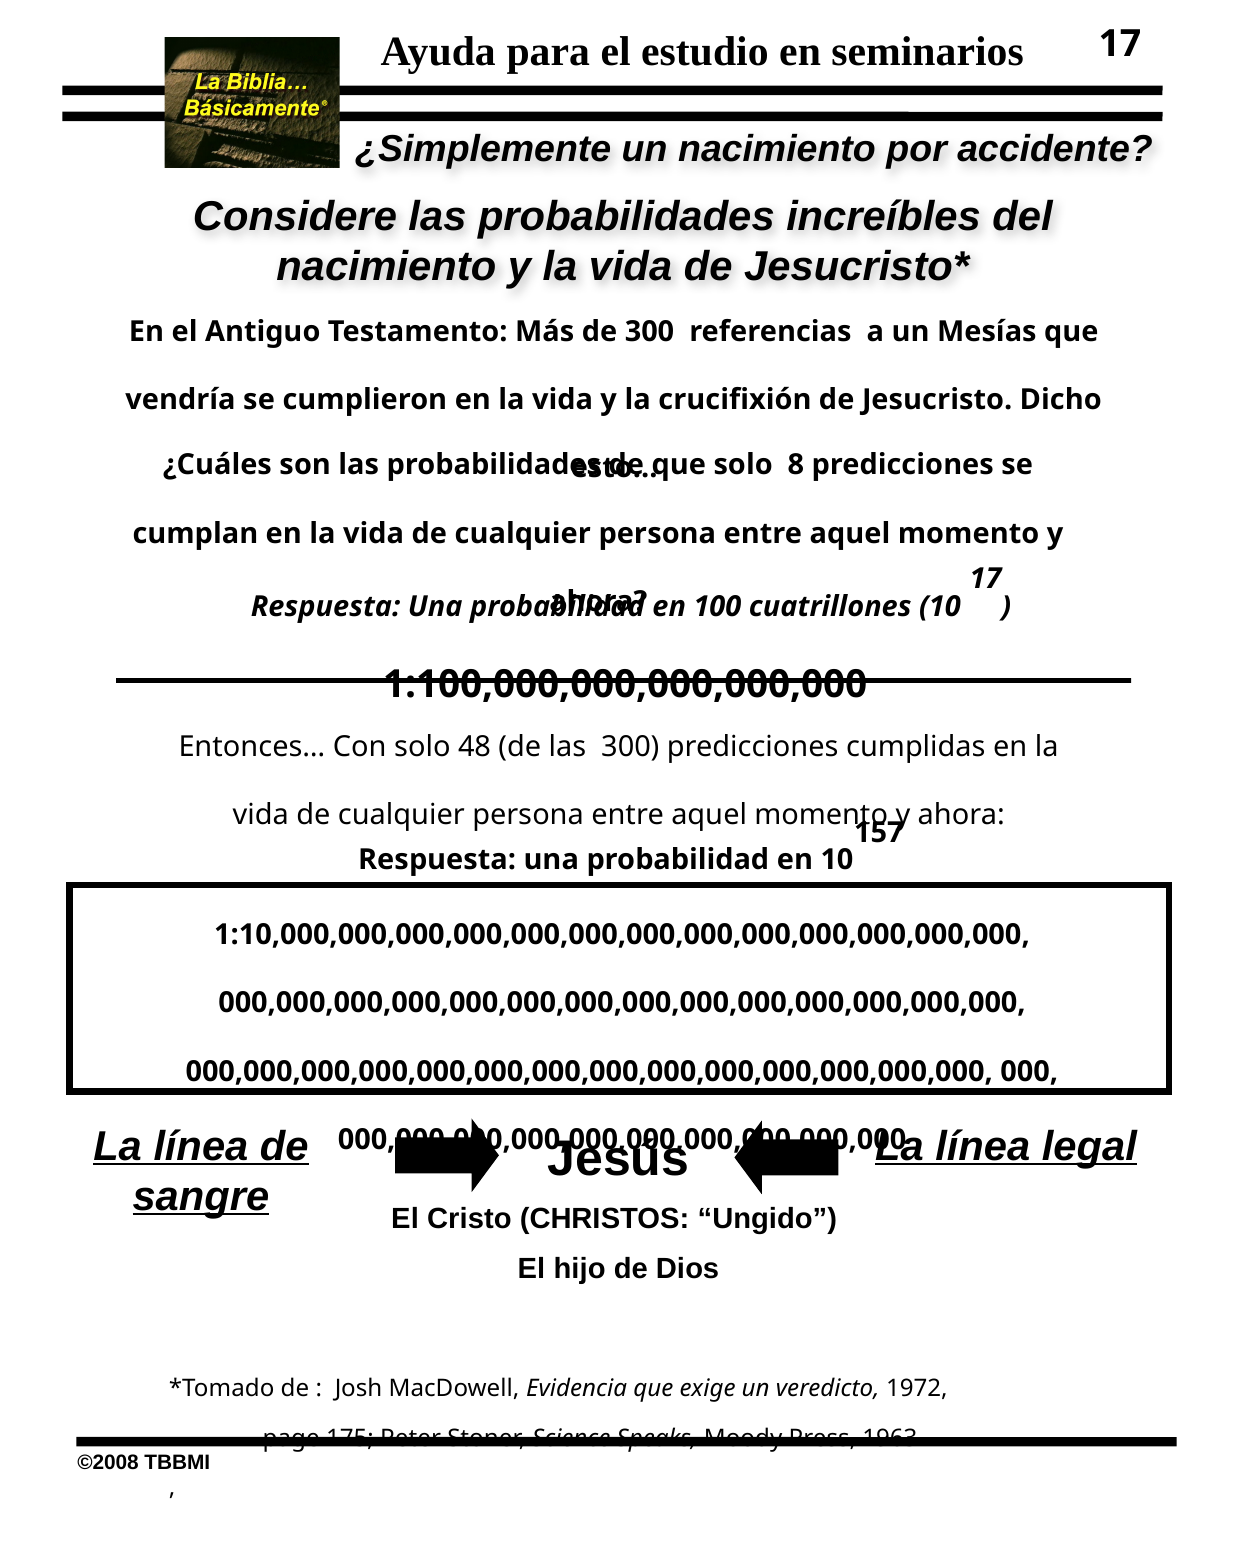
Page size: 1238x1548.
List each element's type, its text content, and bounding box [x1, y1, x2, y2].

text_box ¿Cuáles son las probabilidades de que solo 8 predicciones se cumplan en la vida de cualquier persona entre aquel momento y ahora? [113, 405, 1084, 625]
text_box Respuesta: una probabilidad en 10157 [145, 799, 1117, 873]
text_box 17 [1083, 11, 1238, 72]
text_box Considere las probabilidades increíbles del nacimiento y la vida de Jesucristo* [96, 181, 1150, 297]
text_box En el Antiguo Testamento: Más de 300 referencias a un Mesías que vendría se cumplieron en la vida y la crucifixión de Jesucristo. Dicho esto… [92, 271, 1137, 584]
picture [164, 37, 340, 168]
text_box La línea legal [830, 1111, 1182, 1177]
text_box [735, 1122, 838, 1192]
text_box Jesús El Cristo (CHRISTOS: “Ungido”) El hijo de Dios [335, 1117, 902, 1292]
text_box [57, 874, 1188, 1092]
text_box [472, 1120, 478, 1130]
text_box 1:100,000,000,000,000,000 [139, 561, 1111, 680]
text_box 1:100,000,000,000,000,000 [139, 681, 1111, 713]
text_box La línea de sangre [11, 1111, 391, 1227]
text_box [474, 1132, 480, 1146]
text_box *Tomado de : Josh MacDowell, Evidencia que exige un veredicto, 1972, page 175; Peter Stoner, Science Speaks, Moody Press, 1963. , [154, 1356, 1133, 1498]
text_box [395, 1136, 498, 1190]
text_box Entonces… Con solo 48 (de las 300) predicciones cumplidas en la vida de cualquier persona entre aquel momento y ahora: [134, 686, 1105, 838]
text_box Respuesta: Una probabilidad en 100 cuatrillones (10 17) [145, 546, 1117, 629]
text_box ¿Simplemente un nacimiento por accidente? [271, 136, 1238, 174]
